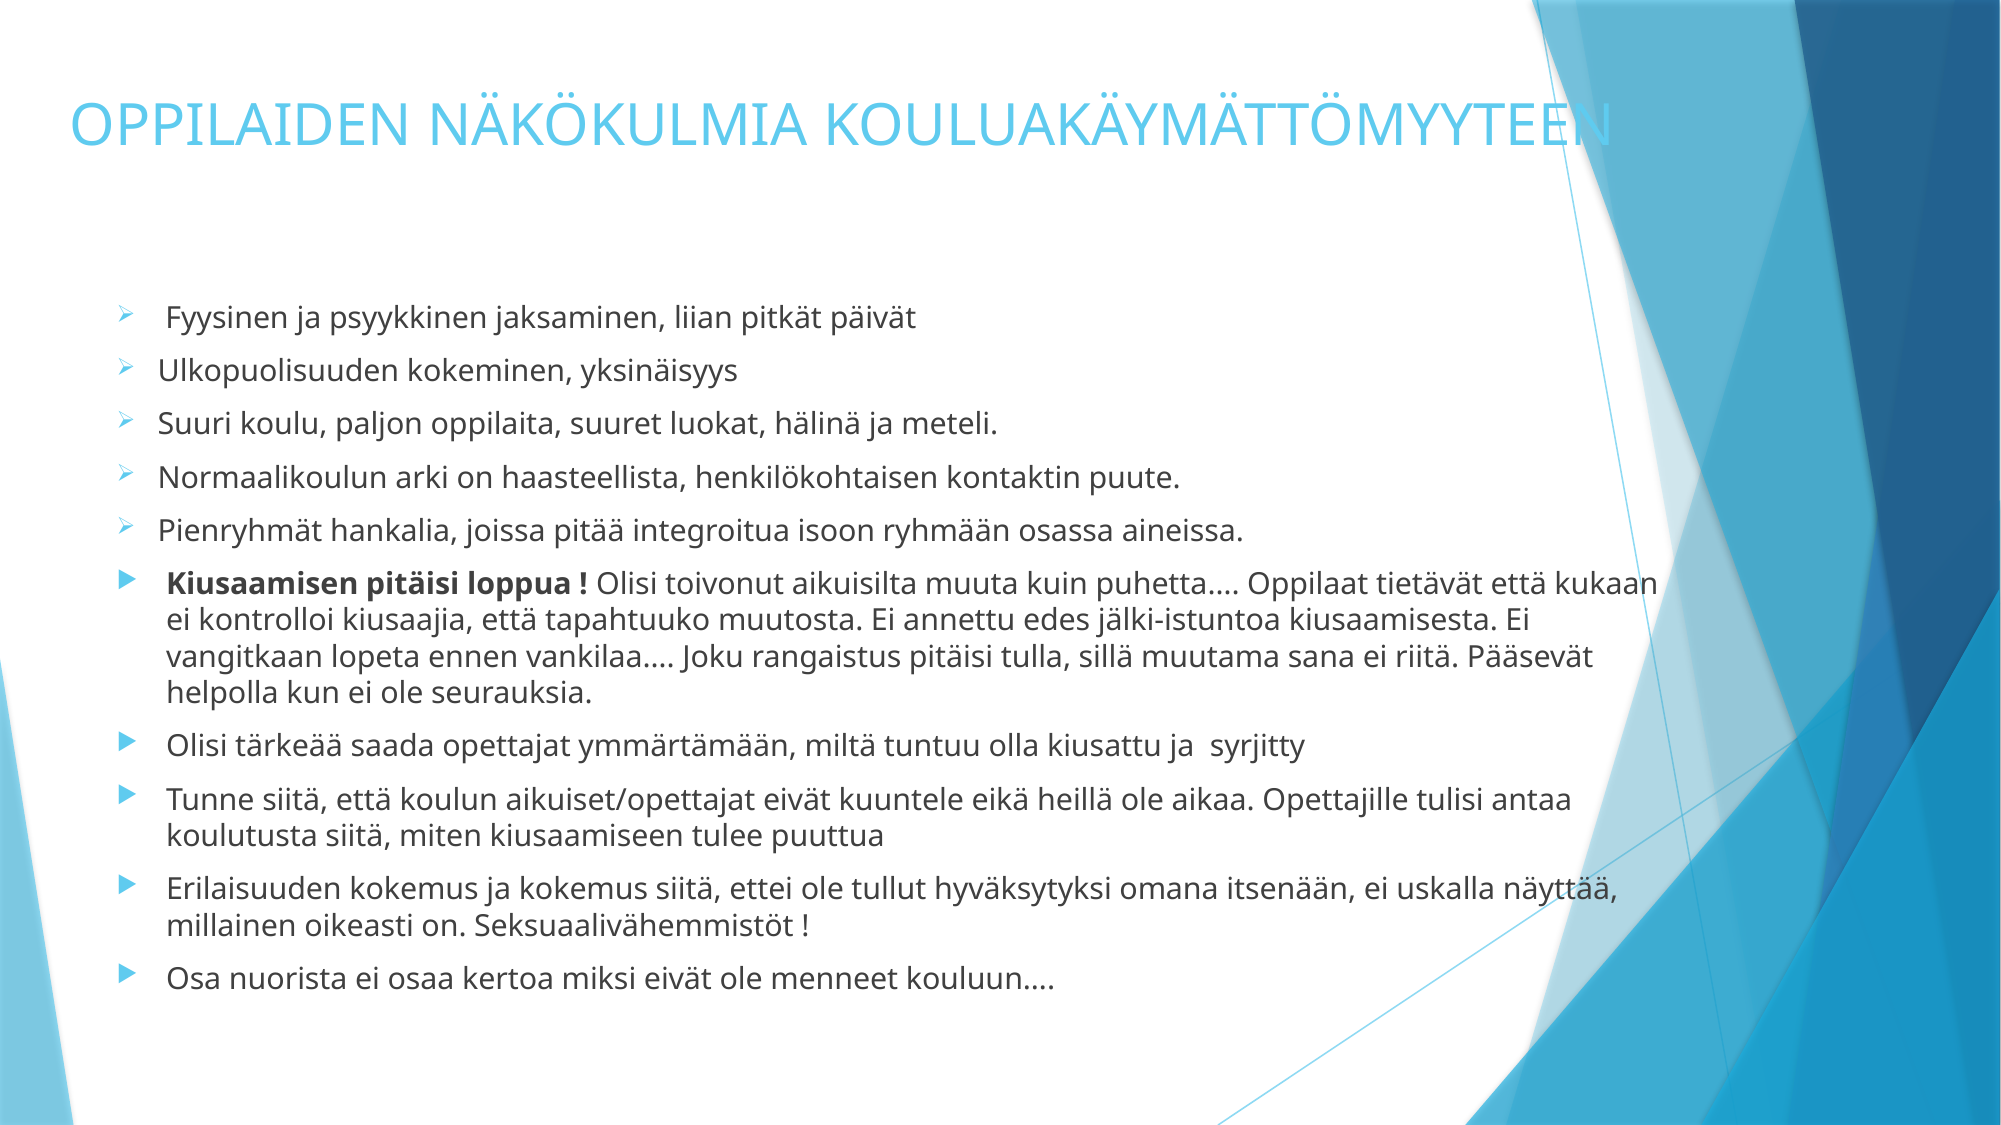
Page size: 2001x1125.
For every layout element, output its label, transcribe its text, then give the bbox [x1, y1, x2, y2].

title OPPILAIDEN NÄKÖKULMIA KOULUAKÄYMÄTTÖMYYTEEN [54, 45, 1697, 199]
list Fyysinen ja psyykkinen jaksaminen, liian pitkät päivät Ulkopuolisuuden kokeminen, yksinäisyys Suuri koulu, paljon oppilaita, suuret luokat, hälinä ja meteli. Normaalikoulun arki on haasteellista, henkilökohtaisen kontaktin puute. Pienryhmät hankalia, joissa pitää integroitua isoon ryhmään osassa aineissa. Kiusaamisen pitäisi loppua ! Olisi toivonut aikuisilta muuta kuin puhetta…. Oppilaat tietävät että kukaan ei kontrolloi kiusaajia, että tapahtuuko muutosta. Ei annettu edes jälki-istuntoa kiusaamisesta. Ei vangitkaan lopeta ennen vankilaa…. Joku rangaistus pitäisi tulla, sillä muutama sana ei riitä. Pääsevät helpolla kun ei ole seurauksia. Olisi tärkeää saada opettajat ymmärtämään, miltä tuntuu olla kiusattu ja syrjitty Tunne siitä, että koulun aikuiset/opettajat eivät kuuntele eikä heillä ole aikaa. Opettajille tulisi antaa koulutusta siitä, miten kiusaamiseen tulee puuttua Erilaisuuden kokemus ja kokemus siitä, ettei ole tullut hyväksytyksi omana itsenään, ei uskalla näyttää, millainen oikeasti on. Seksuaalivähemmistöt ! Osa nuorista ei osaa kertoa miksi eivät ole menneet kouluun…. [101, 290, 1679, 1004]
